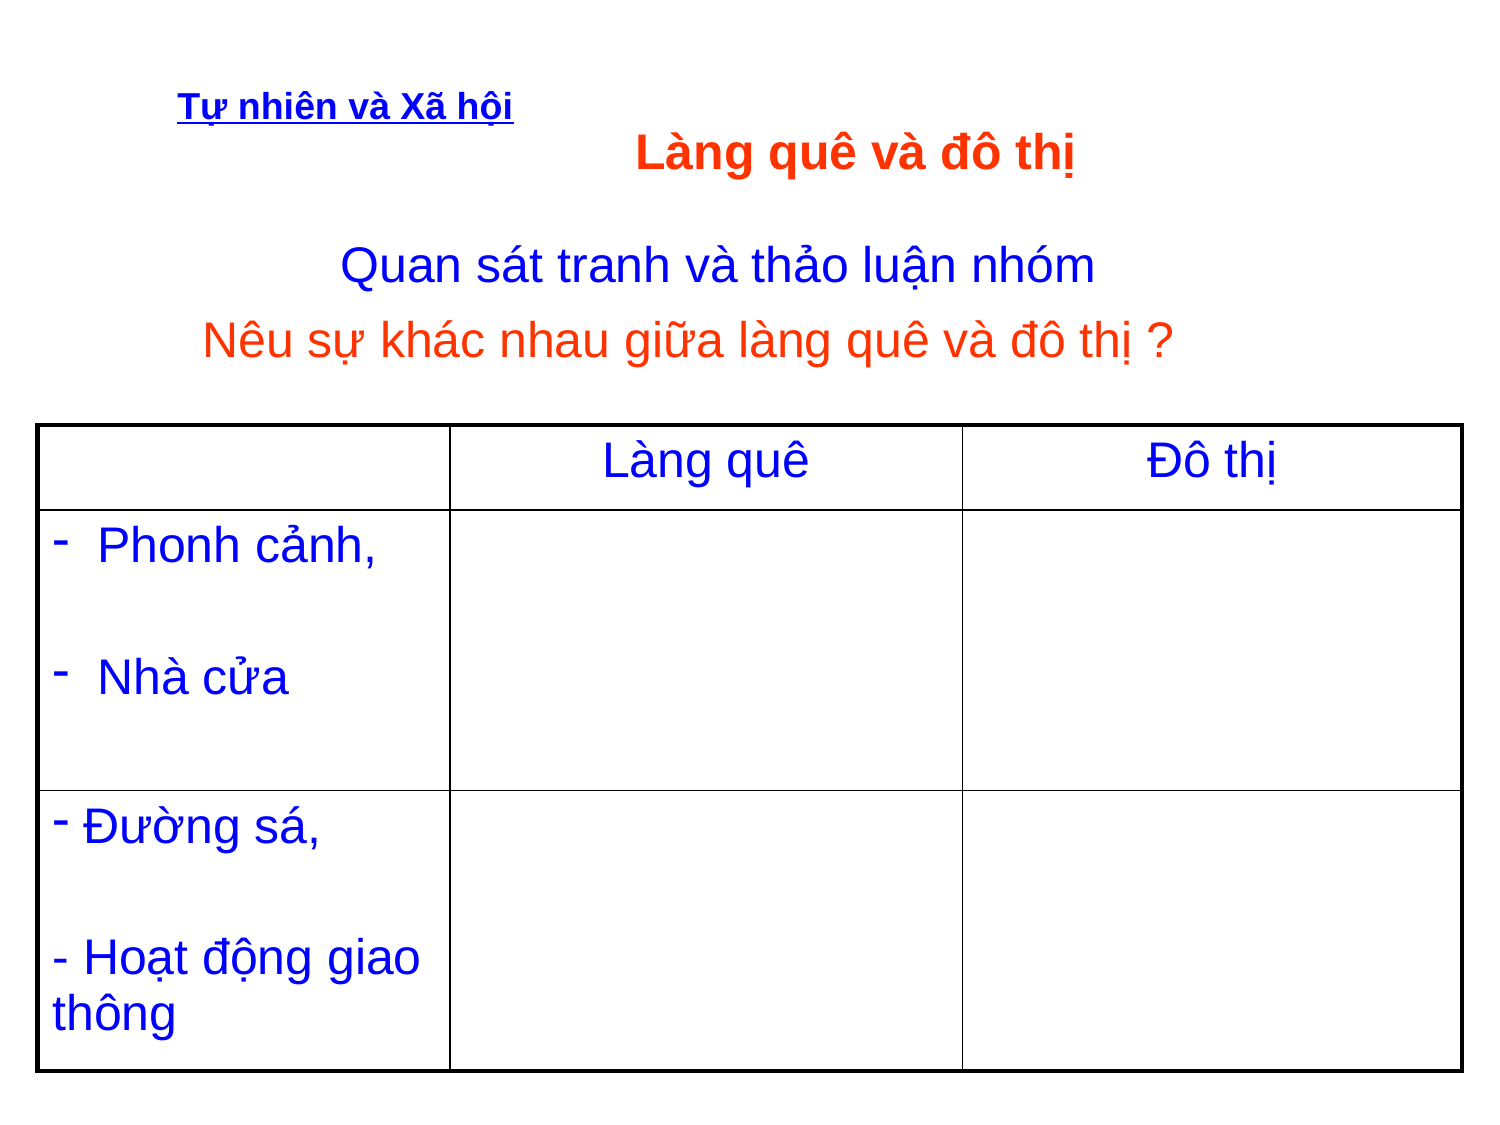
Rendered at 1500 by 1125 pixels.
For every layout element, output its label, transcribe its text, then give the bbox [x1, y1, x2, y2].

table_cell Đường sá, - Hoạt động giao thông [40, 791, 449, 1069]
text_box Quan sát tranh và thảo luận nhóm [137, 224, 1300, 300]
table_header Đô thị [963, 427, 1460, 509]
table_cell [451, 511, 962, 790]
table_header Làng quê [451, 427, 962, 509]
table_cell Phonh cảnh, Nhà cửa [40, 511, 449, 790]
text_box Làng quê và đô thị [562, 112, 1150, 188]
text_box Tự nhiên và Xã hội [162, 74, 550, 135]
table_cell [963, 511, 1460, 790]
text_box Nêu sự khác nhau giữa làng quê và đô thị ? [187, 300, 1250, 375]
table_header [40, 427, 449, 509]
table_cell [963, 791, 1460, 1069]
table_cell [451, 791, 962, 1069]
